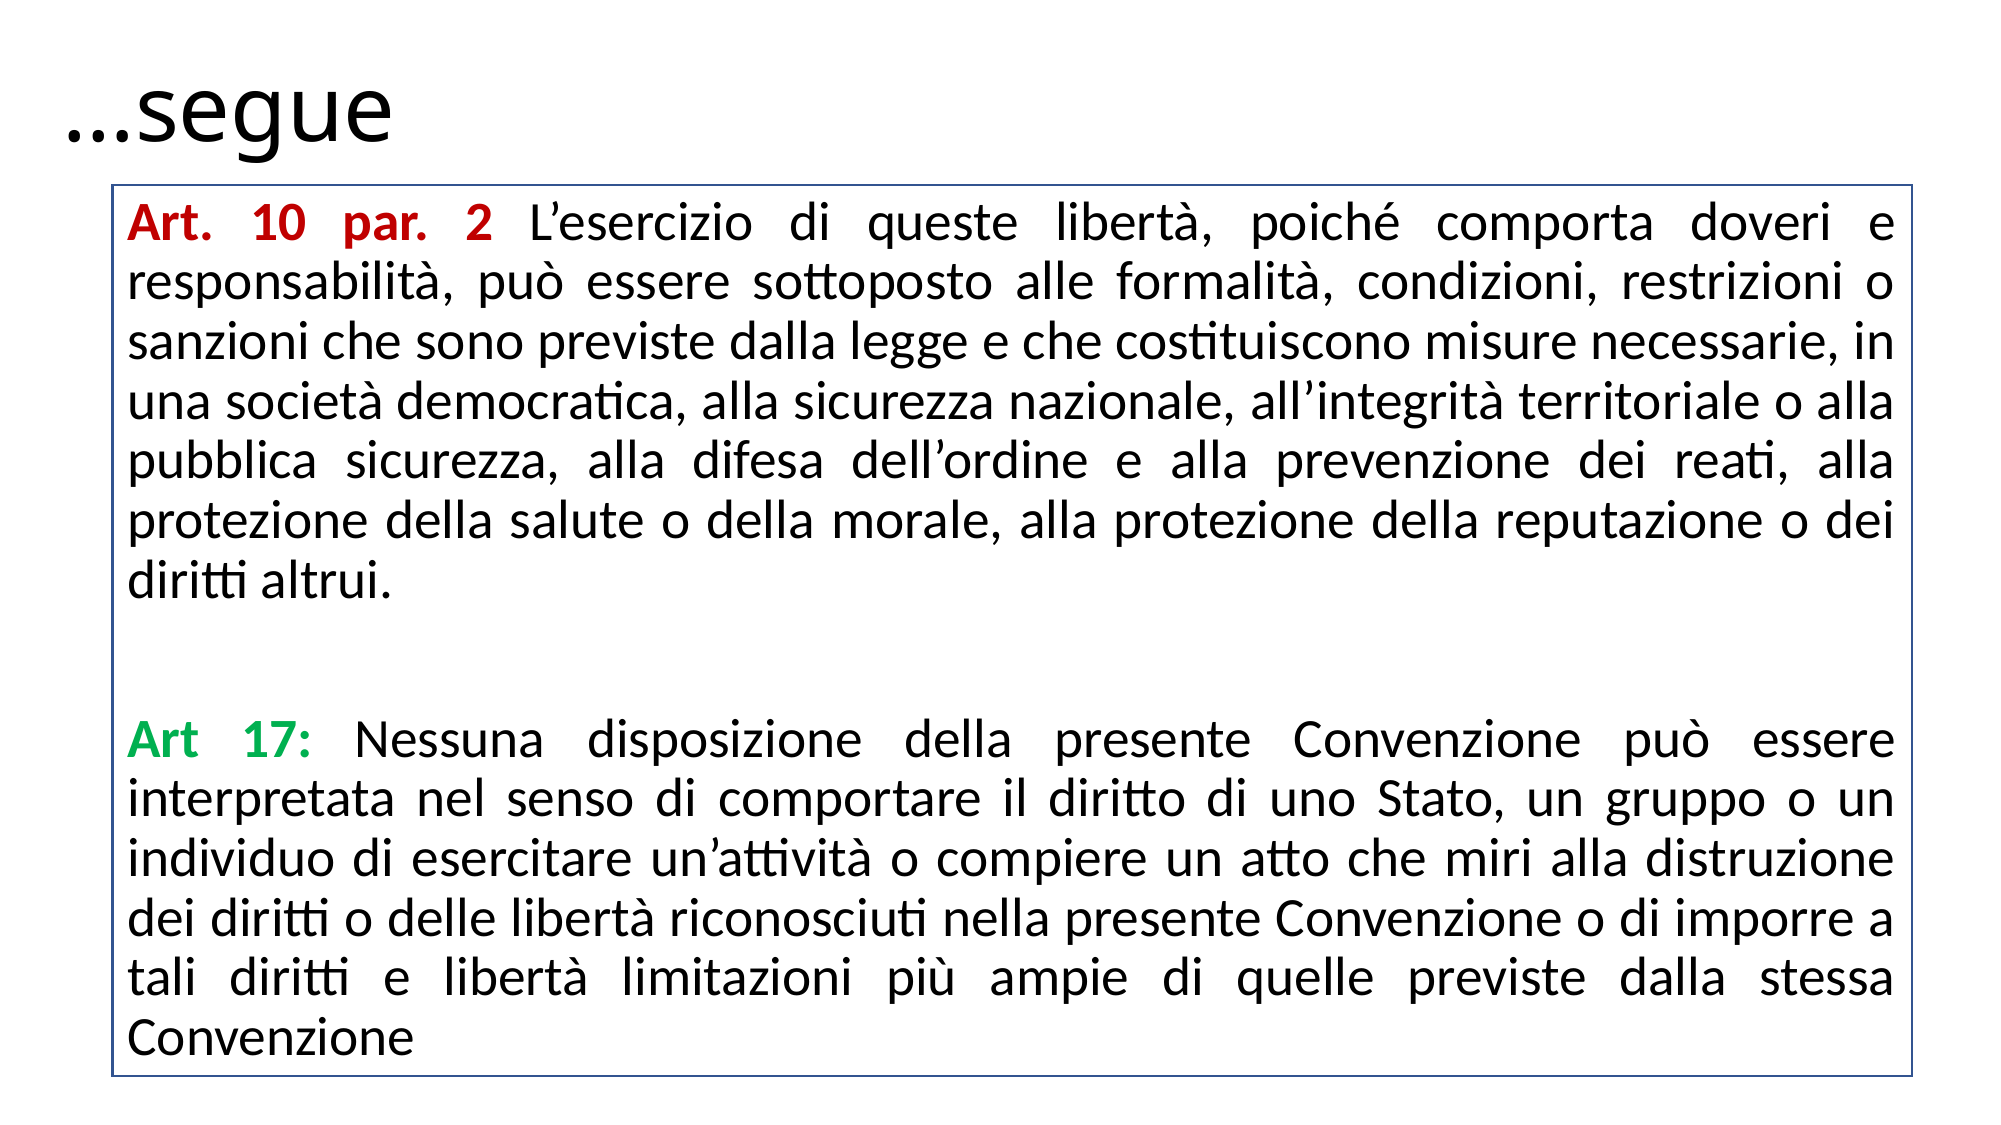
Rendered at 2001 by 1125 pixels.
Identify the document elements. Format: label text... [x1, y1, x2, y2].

list Art. 10 par. 2 L’esercizio di queste libertà, poiché comporta doveri e responsabilità, può essere sottoposto alle formalità, condizioni, restrizioni o sanzioni che sono previste dalla legge e che costituiscono misure necessarie, in una società democratica, alla sicurezza nazionale, all’integrità territoriale o alla pubblica sicurezza, alla difesa dell’ordine e alla prevenzione dei reati, alla protezione della salute o della morale, alla protezione della reputazione o dei diritti altrui. Art 17: Nessuna disposizione della presente Convenzione può essere interpretata nel senso di comportare il diritto di uno Stato, un gruppo o un individuo di esercitare un’attività o compiere un atto che miri alla distruzione dei diritti o delle libertà riconosciuti nella presente Convenzione o di imporre a tali diritti e libertà limitazioni più ampie di quelle previste dalla stessa Convenzione [111, 184, 1913, 1077]
title …segue [47, 3, 1773, 221]
